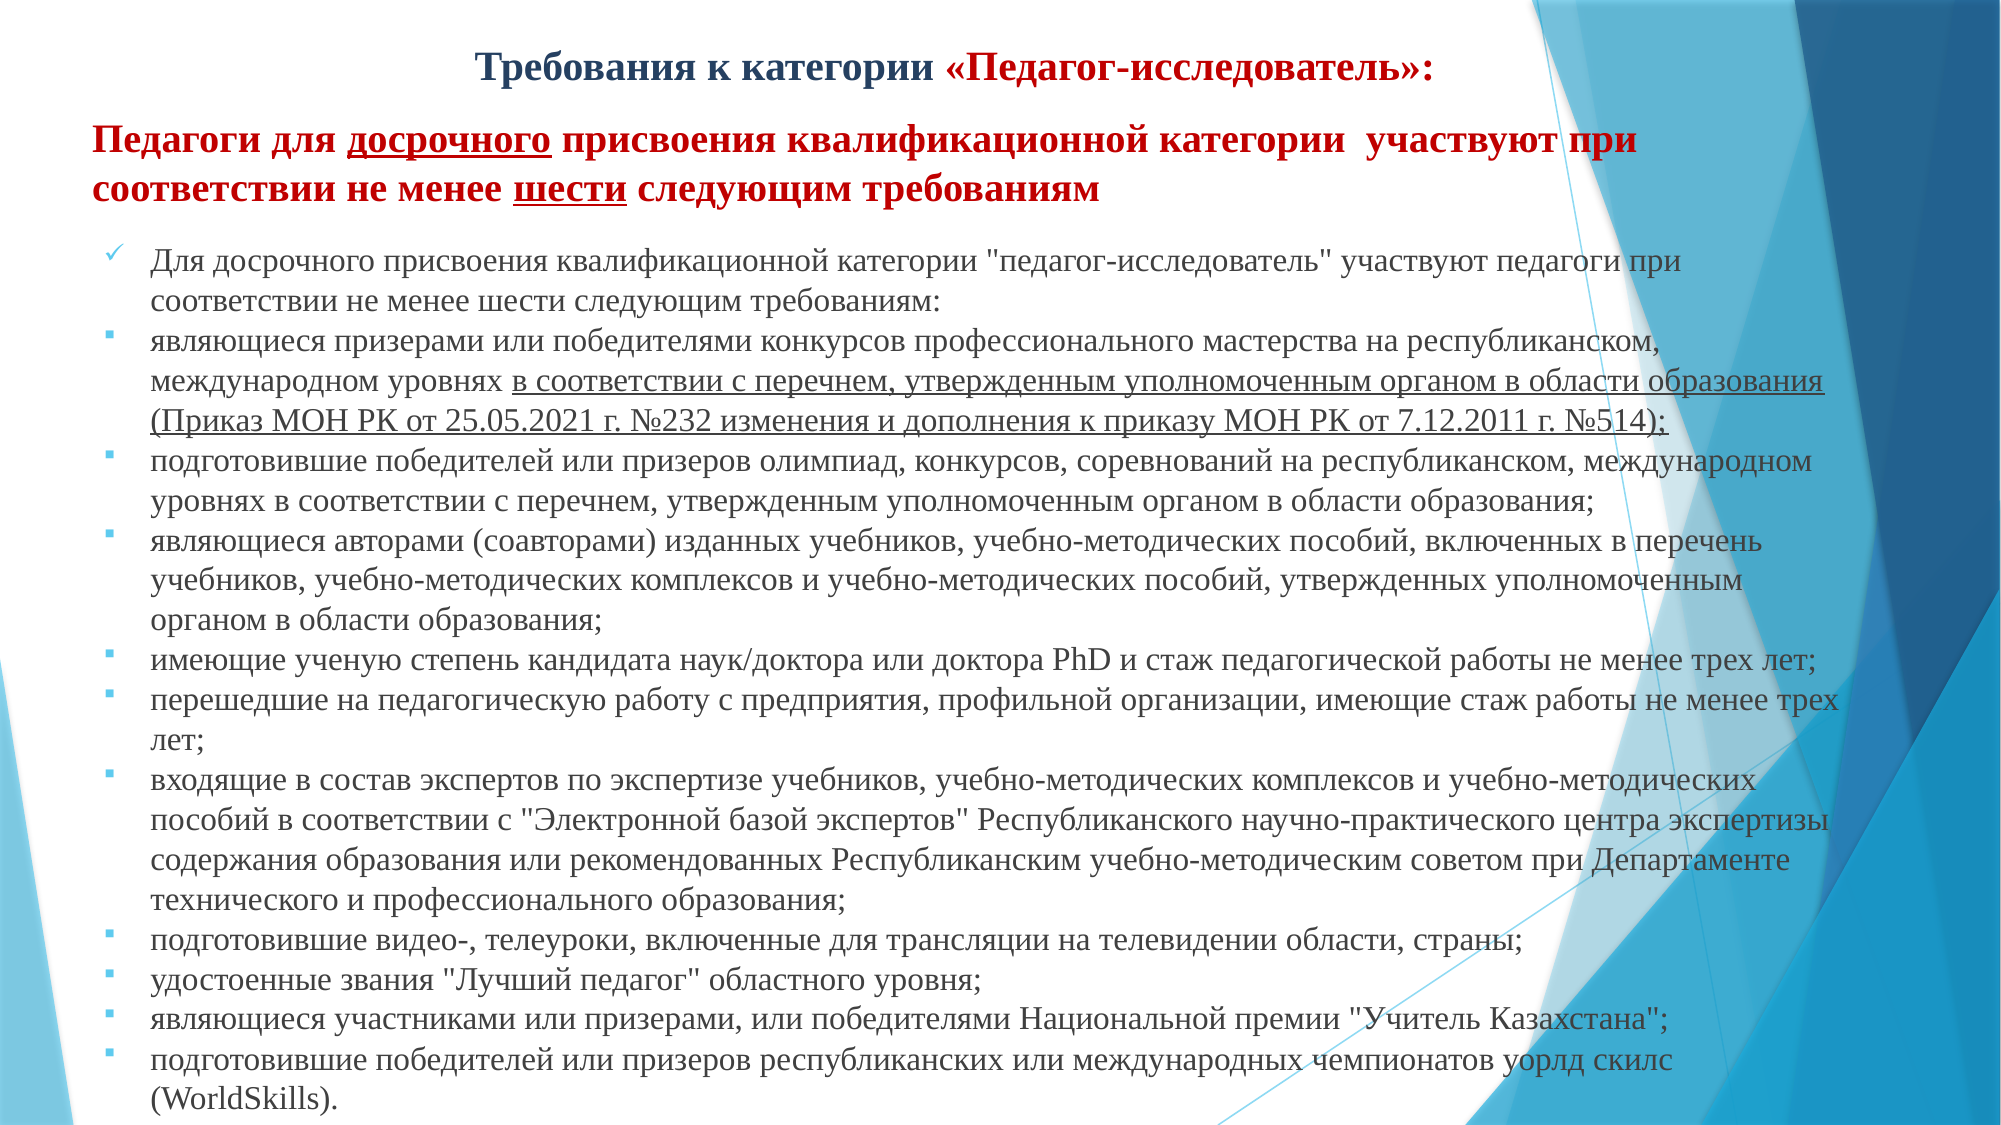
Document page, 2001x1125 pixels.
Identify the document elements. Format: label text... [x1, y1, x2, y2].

footer Требования к категории «Педагог-исследователь»: [407, 20, 1503, 108]
list Для досрочного присвоения квалификационной категории "педагог-исследователь" участвуют педагоги при соответствии не менее шести следующим требованиям: являющиеся призерами или победителями конкурсов профессионального мастерства на республиканском, международном уровнях в соответствии с перечнем, утвержденным уполномоченным органом в области образования (Приказ МОН РК от 25.05.2021 г. №232 изменения и дополнения к приказу МОН РК от 7.12.2011 г. №514); подготовившие победителей или призеров олимпиад, конкурсов, соревнований на республиканском, международном уровнях в соответствии с перечнем, утвержденным уполномоченным органом в области образования; являющиеся авторами (соавторами) изданных учебников, учебно-методических пособий, включенных в перечень учебников, учебно-методических комплексов и учебно-методических пособий, утвержденных уполномоченным органом в области образования; имеющие ученую степень кандидата наук/доктора или доктора PhD и стаж педагогической работы не менее трех лет; перешедшие на педагогическую работу с предприятия, профильной организации, имеющие стаж работы не менее трех лет; входящие в состав экспертов по экспертизе учебников, учебно-методических комплексов и учебно-методических пособий в соответствии с "Электронной базой экспертов" Республиканского научно-практического центра экспертизы содержания образования или рекомендованных Республиканским учебно-методическим советом при Департаменте технического и профессионального образования; подготовившие видео-, телеуроки, включенные для трансляции на телевидении области, страны; удостоенные звания "Лучший педагог" областного уровня; являющиеся участниками или призерами, или победителями Национальной премии "Учитель Казахстана"; подготовившие победителей или призеров республиканских или международных чемпионатов уорлд скилс (WorldSkills). [88, 230, 1859, 1125]
title Педагоги для досрочного присвоения квалификационной категории участвуют при соответствии не менее шести следующим требованиям [77, 104, 1835, 218]
